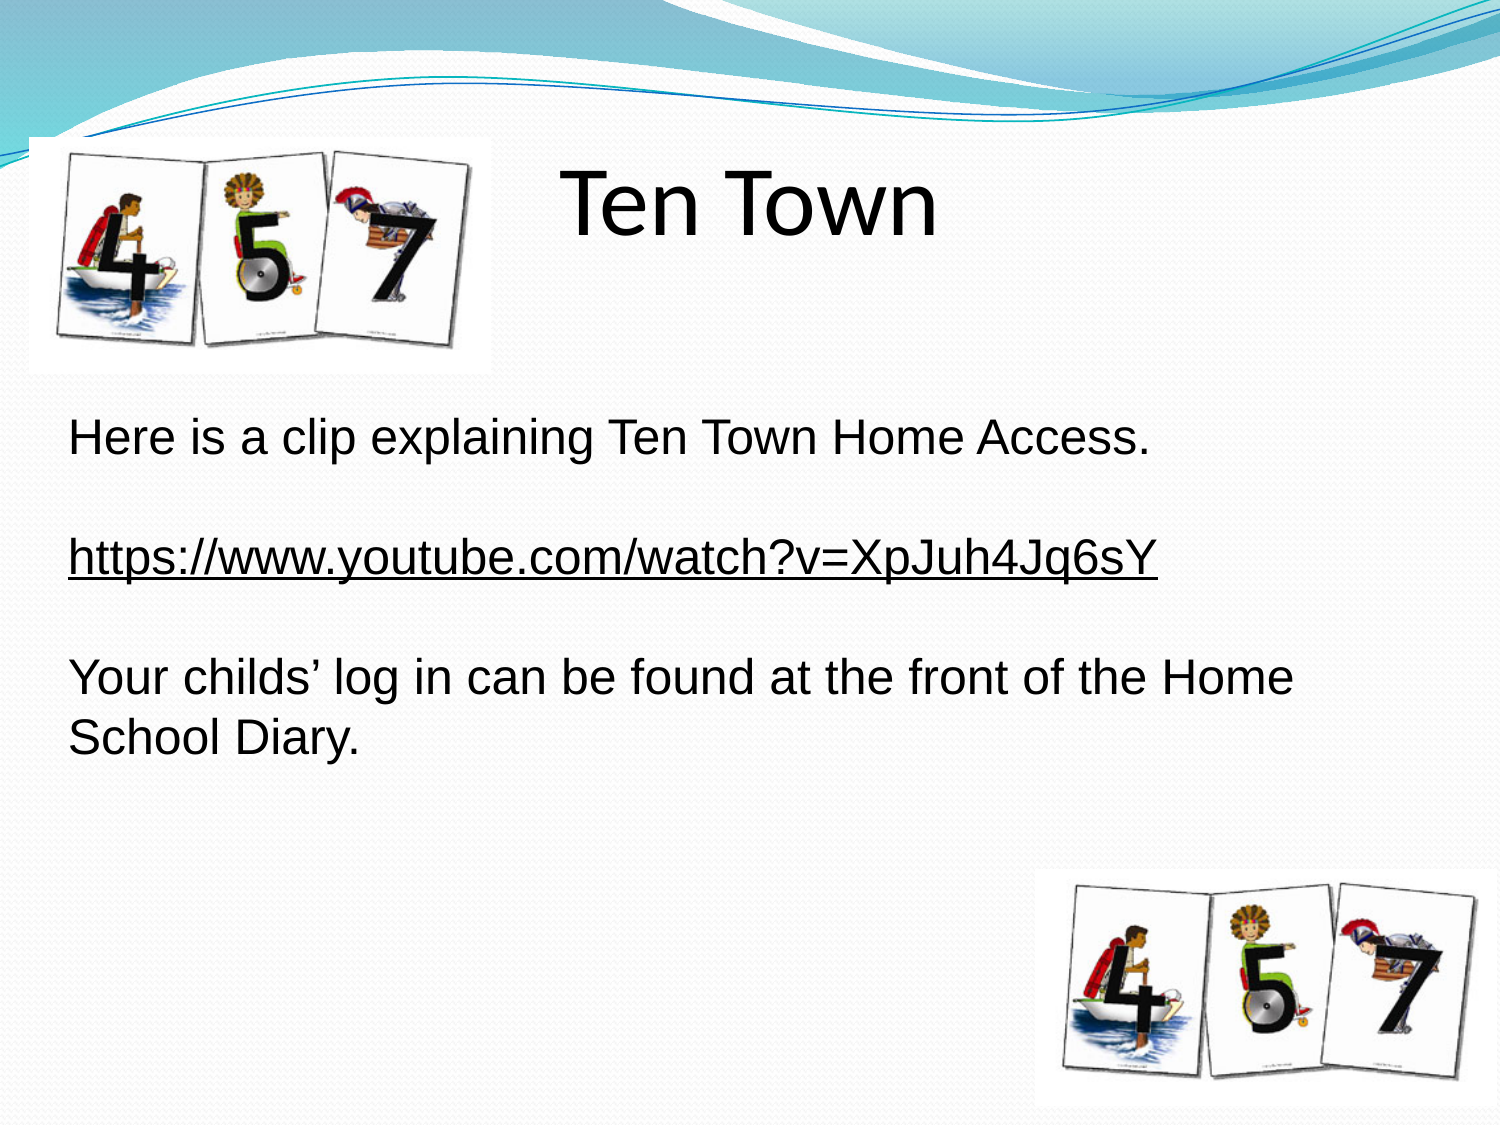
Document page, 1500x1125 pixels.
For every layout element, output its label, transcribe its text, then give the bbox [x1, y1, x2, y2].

picture [29, 136, 491, 374]
text_box Here is a clip explaining Ten Town Home Access. https://www.youtube.com/watch?v=XpJuh4Jq6sY Your childs’ log in can be found at the front of the Home School Diary. [53, 397, 1471, 772]
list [1035, 869, 1497, 1107]
title Ten Town [74, 77, 1426, 256]
